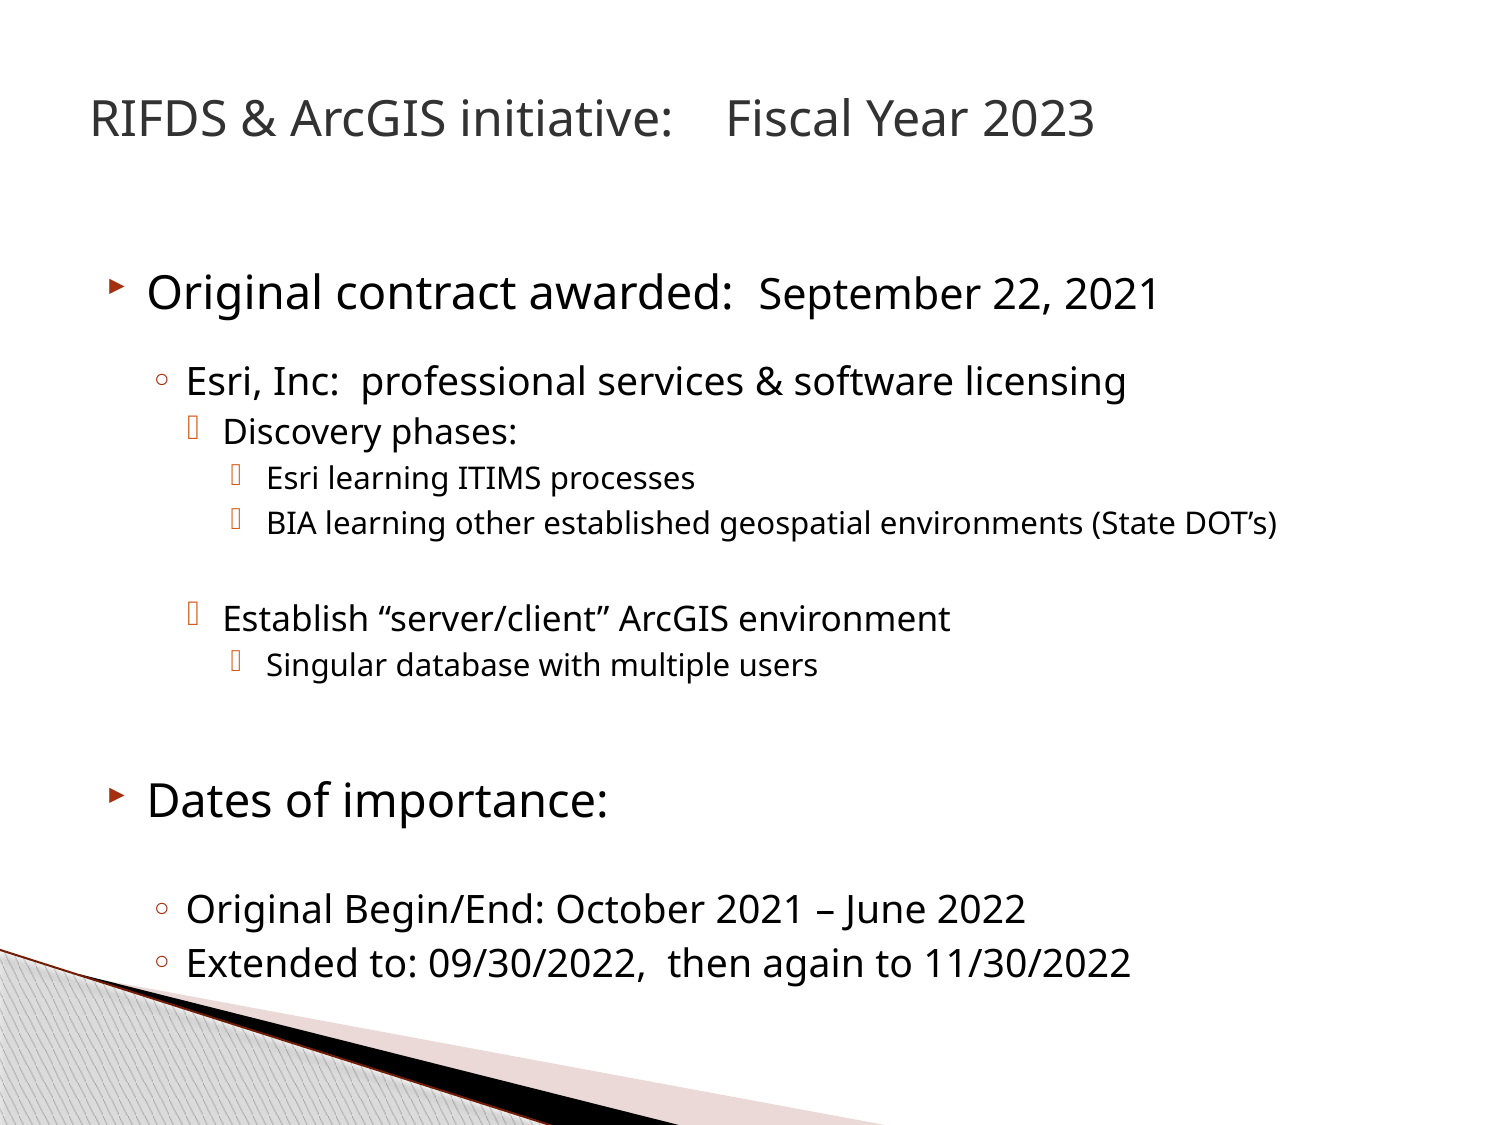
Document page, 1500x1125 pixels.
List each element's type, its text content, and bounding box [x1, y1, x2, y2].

list Original contract awarded: September 22, 2021 Esri, Inc: professional services & software licensing Discovery phases: Esri learning ITIMS processes BIA learning other established geospatial environments (State DOT’s) Establish “server/client” ArcGIS environment Singular database with multiple users Dates of importance: Original Begin/End: October 2021 – June 2022 Extended to: 09/30/2022, then again to 11/30/2022 [75, 200, 1425, 1000]
title RIFDS & ArcGIS initiative: Fiscal Year 2023 [75, 45, 1425, 188]
